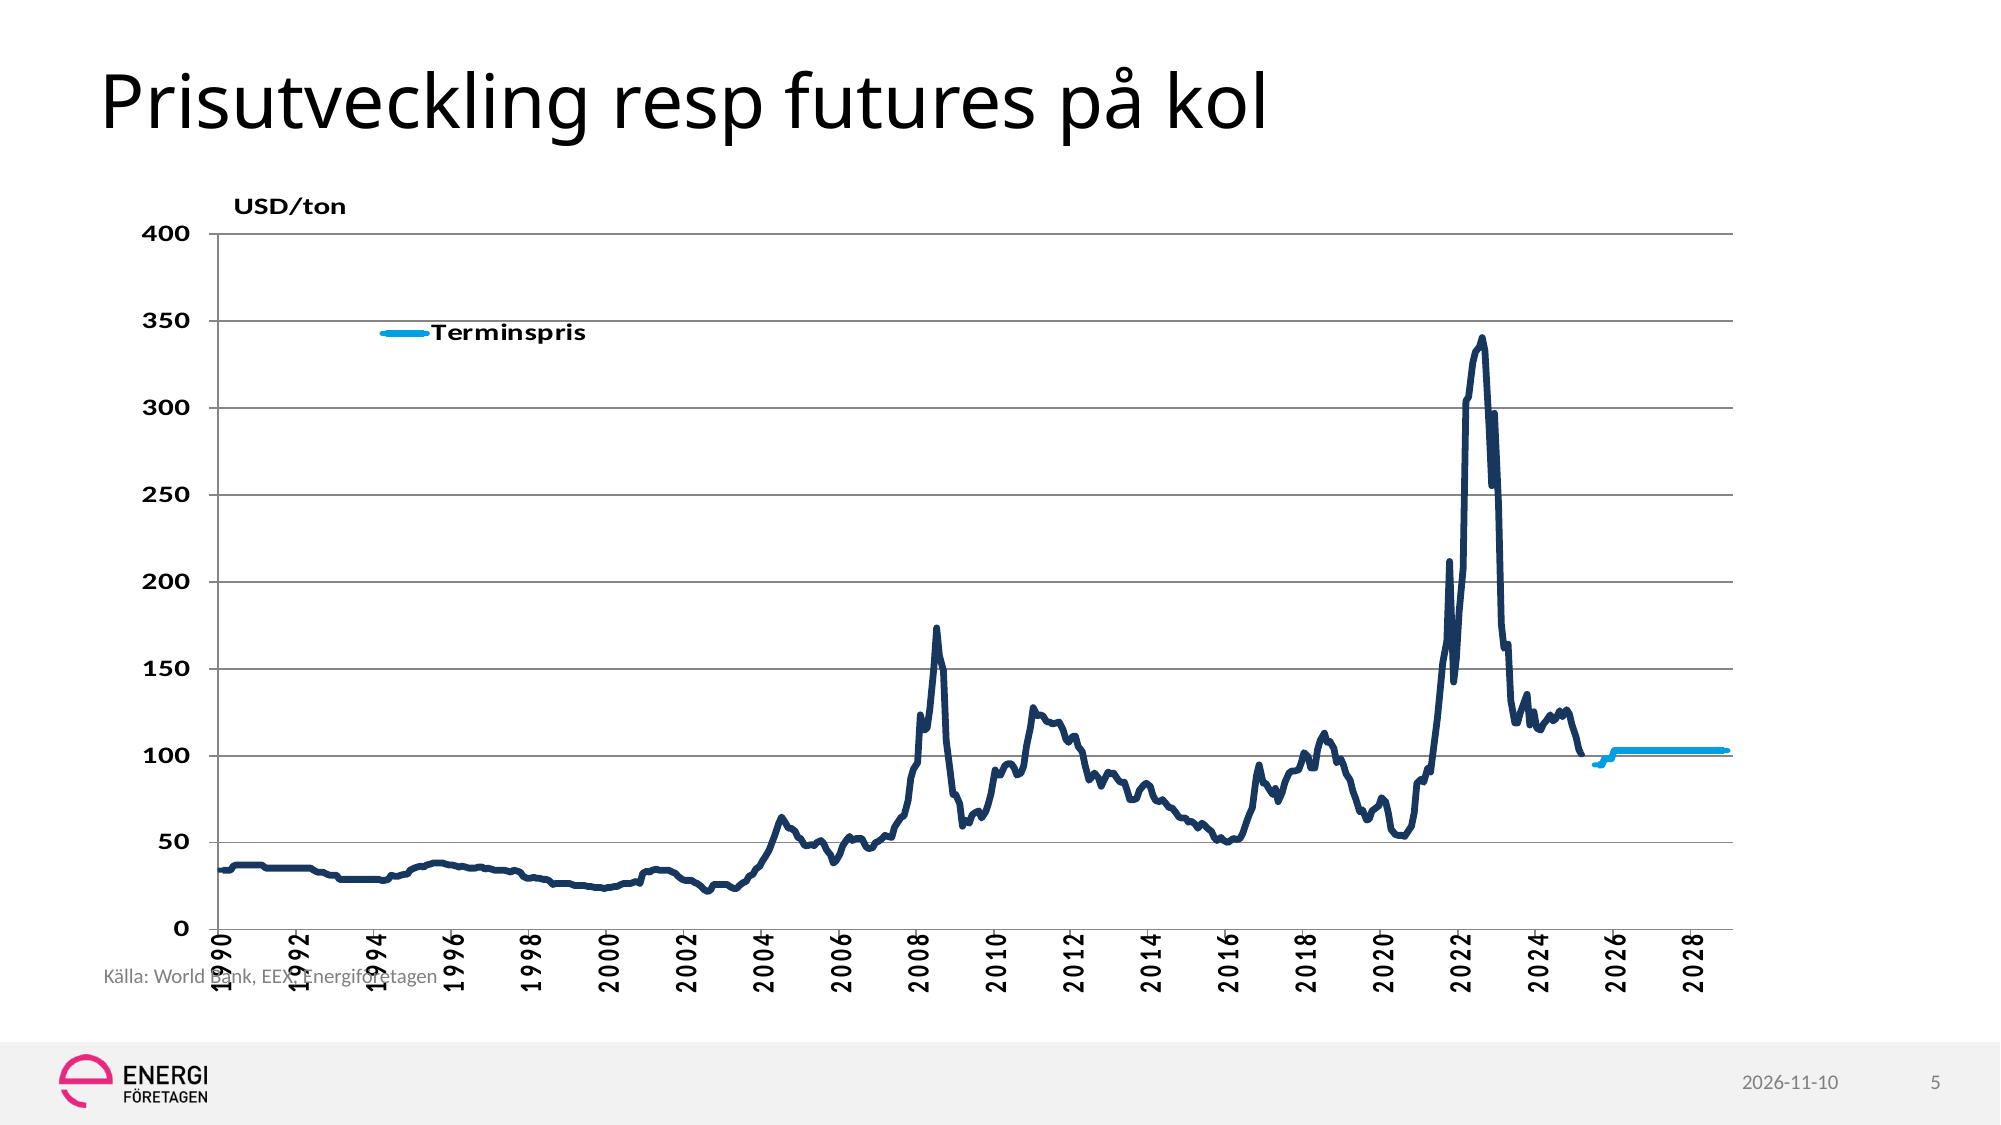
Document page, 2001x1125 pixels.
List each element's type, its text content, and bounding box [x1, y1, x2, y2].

slide_number 5 [1882, 1068, 1941, 1099]
picture [59, 1054, 207, 1108]
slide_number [1742, 1068, 1854, 1099]
title Prisutveckling resp futures på kol [99, 30, 1900, 144]
picture [109, 175, 1788, 1004]
